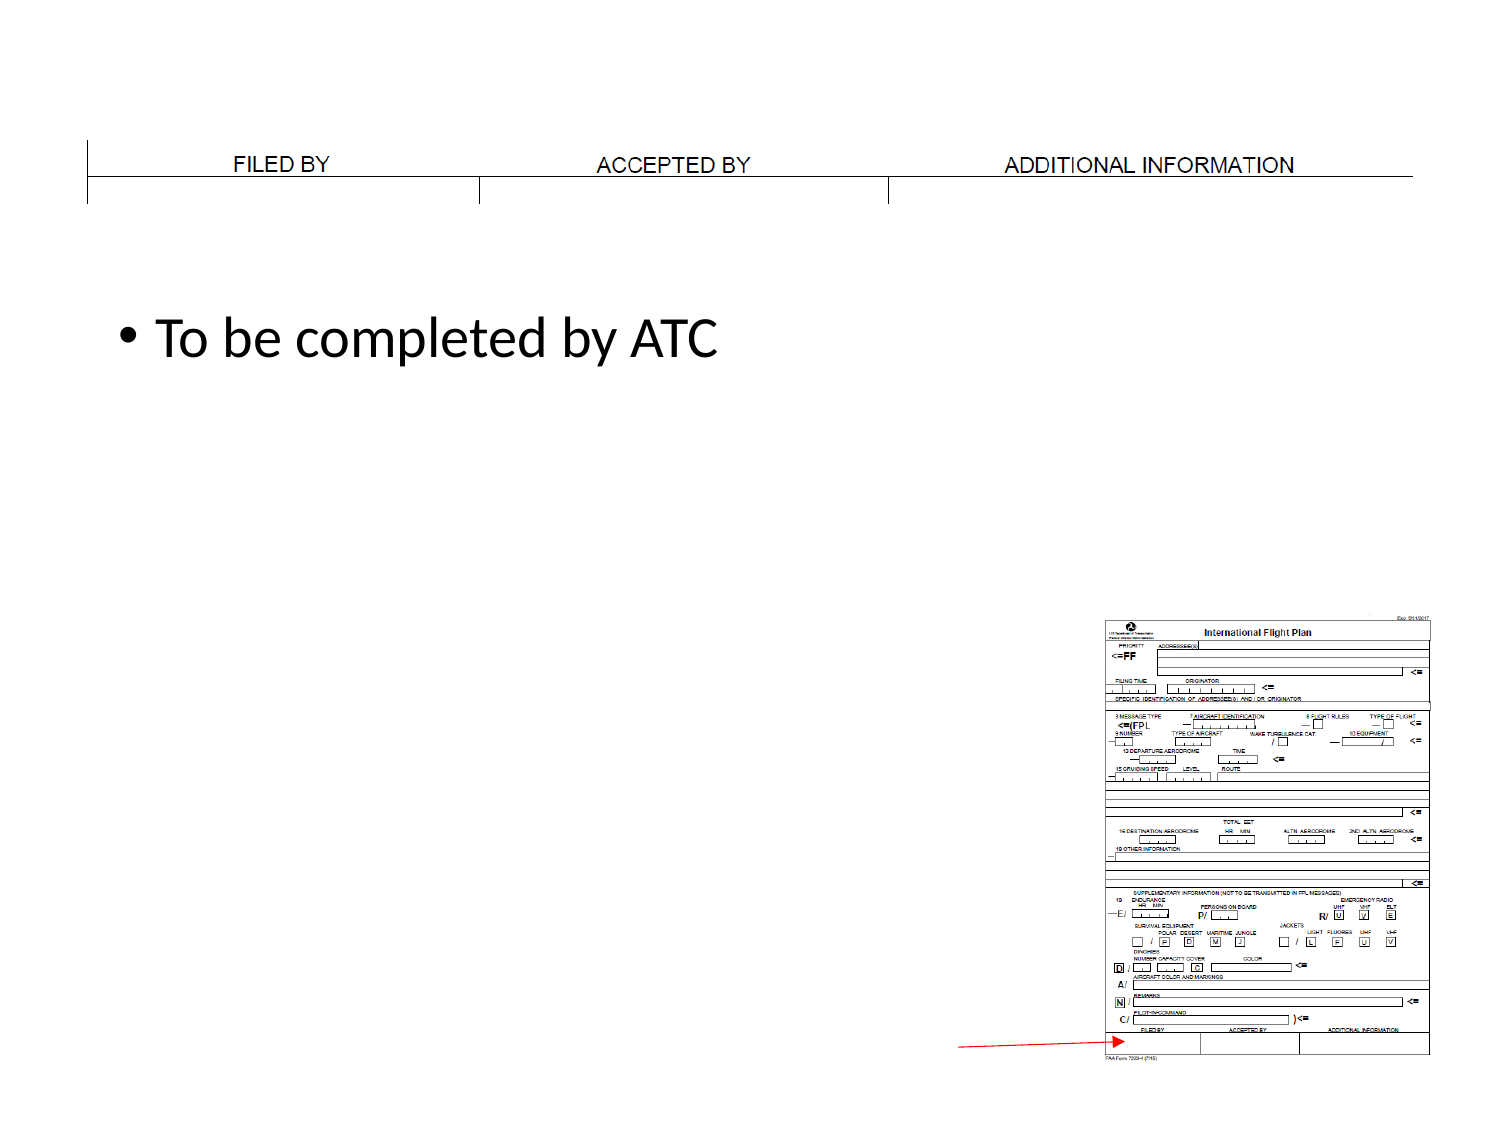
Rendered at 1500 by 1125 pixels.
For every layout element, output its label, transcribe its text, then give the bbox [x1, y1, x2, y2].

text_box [957, 1041, 1125, 1048]
picture [1102, 614, 1433, 1064]
picture [87, 140, 1413, 204]
list To be completed by ATC [103, 299, 1397, 1014]
